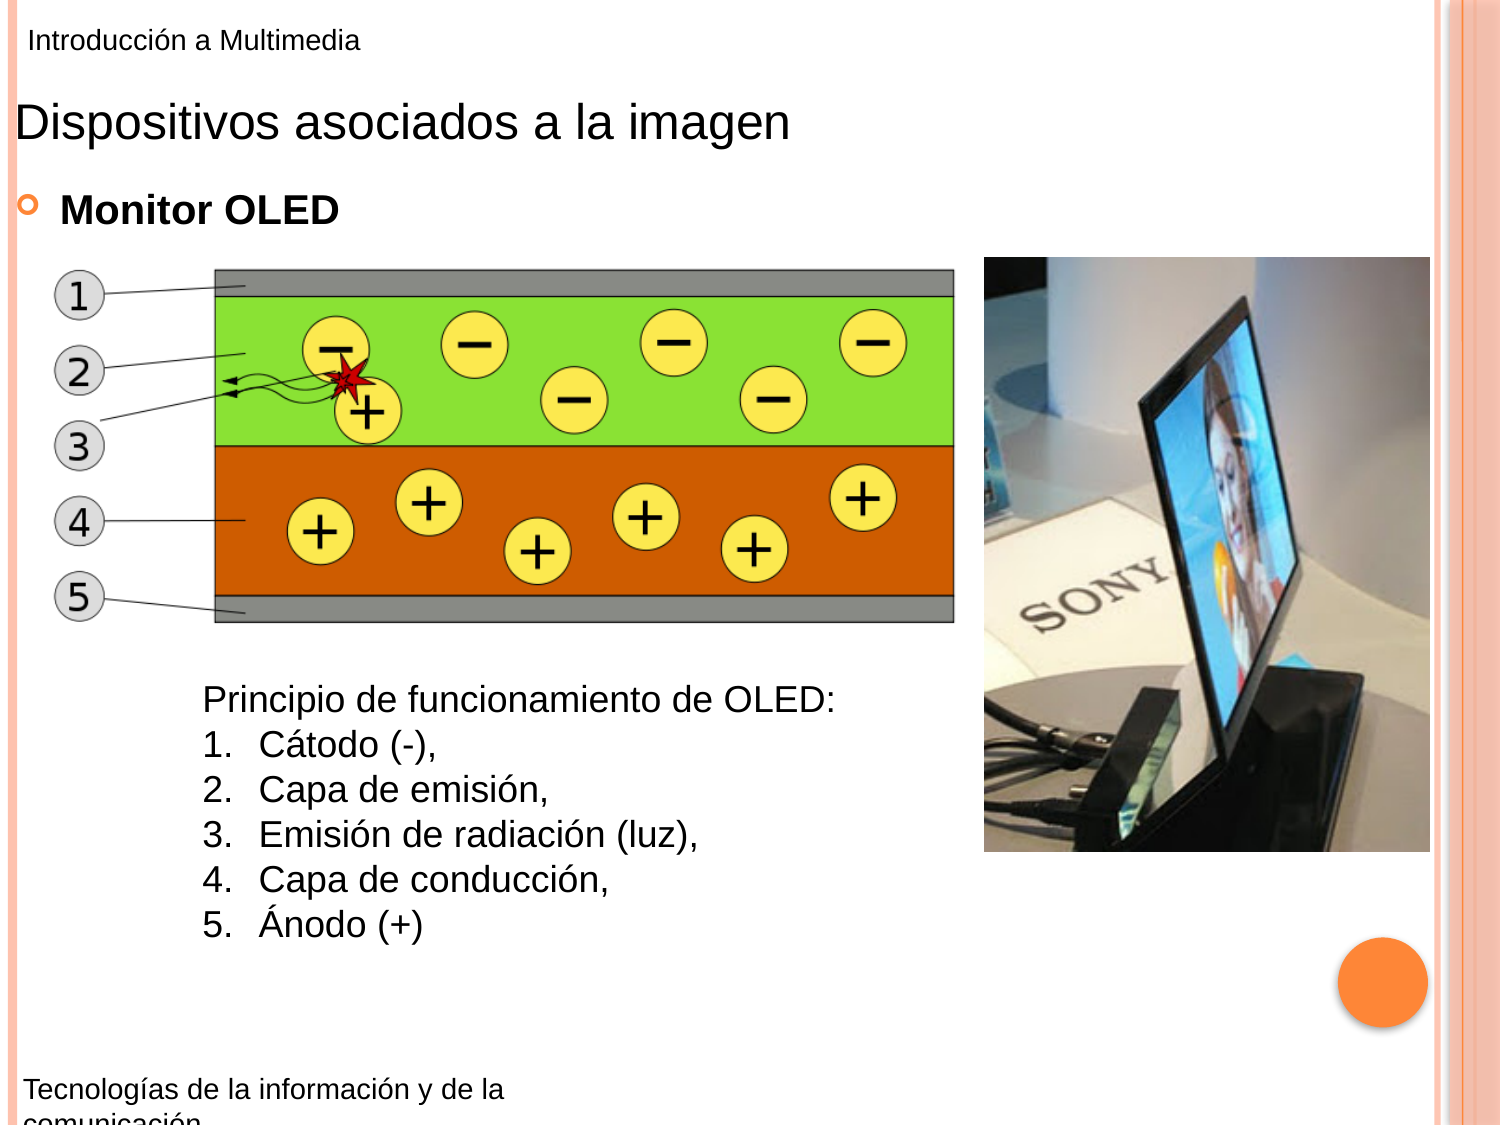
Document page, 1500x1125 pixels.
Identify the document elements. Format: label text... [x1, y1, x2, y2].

text_box [1218, 1065, 1485, 1116]
text_box Principio de funcionamiento de OLED: Cátodo (-), Capa de emisión, Emisión de radiación (luz), Capa de conducción, Ánodo (+) [187, 667, 938, 953]
text_box Tecnologías de la información y de la comunicación [8, 1062, 704, 1125]
subtitle Monitor OLED [0, 175, 1313, 258]
picture [983, 257, 1431, 852]
text_box [0, 0, 1500, 75]
text_box Dispositivos asociados a la imagen [0, 82, 938, 164]
picture [34, 257, 974, 636]
